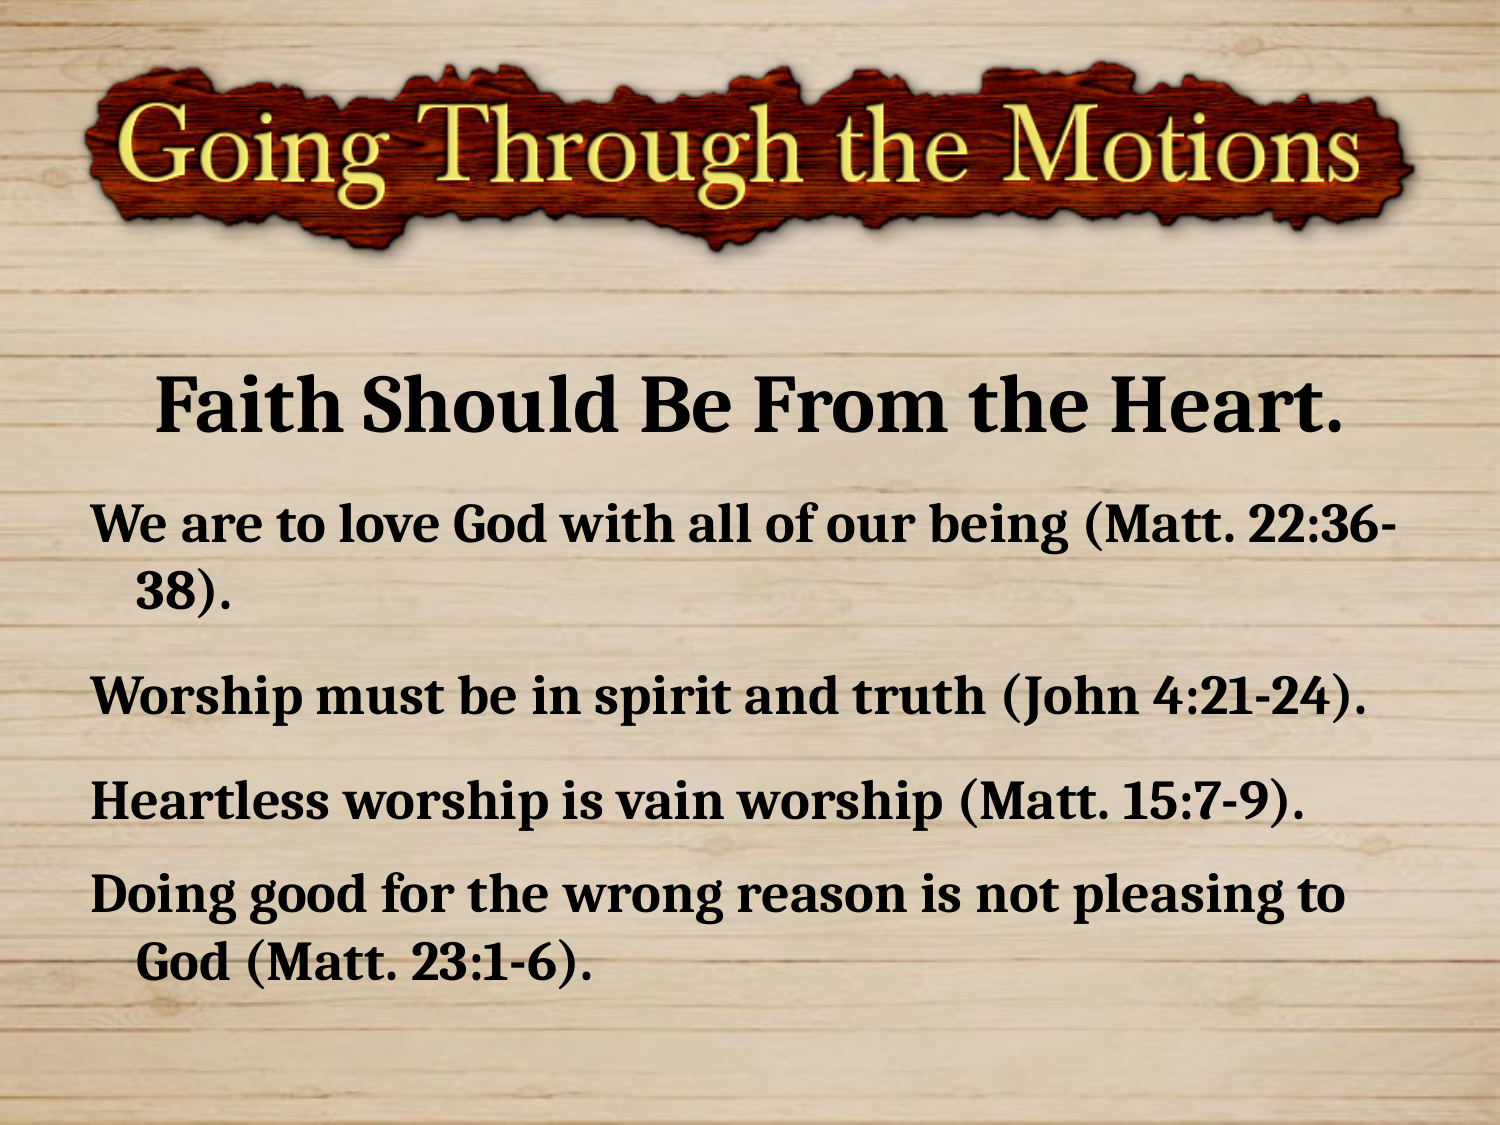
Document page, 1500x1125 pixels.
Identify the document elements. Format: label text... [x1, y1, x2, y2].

picture [0, 0, 1500, 1125]
list Faith Should Be From the Heart. We are to love God with all of our being (Matt. 22:36-38). Worship must be in spirit and truth (John 4:21-24). Heartless worship is vain worship (Matt. 15:7-9). Doing good for the wrong reason is not pleasing to God (Matt. 23:1-6). [75, 341, 1425, 1125]
